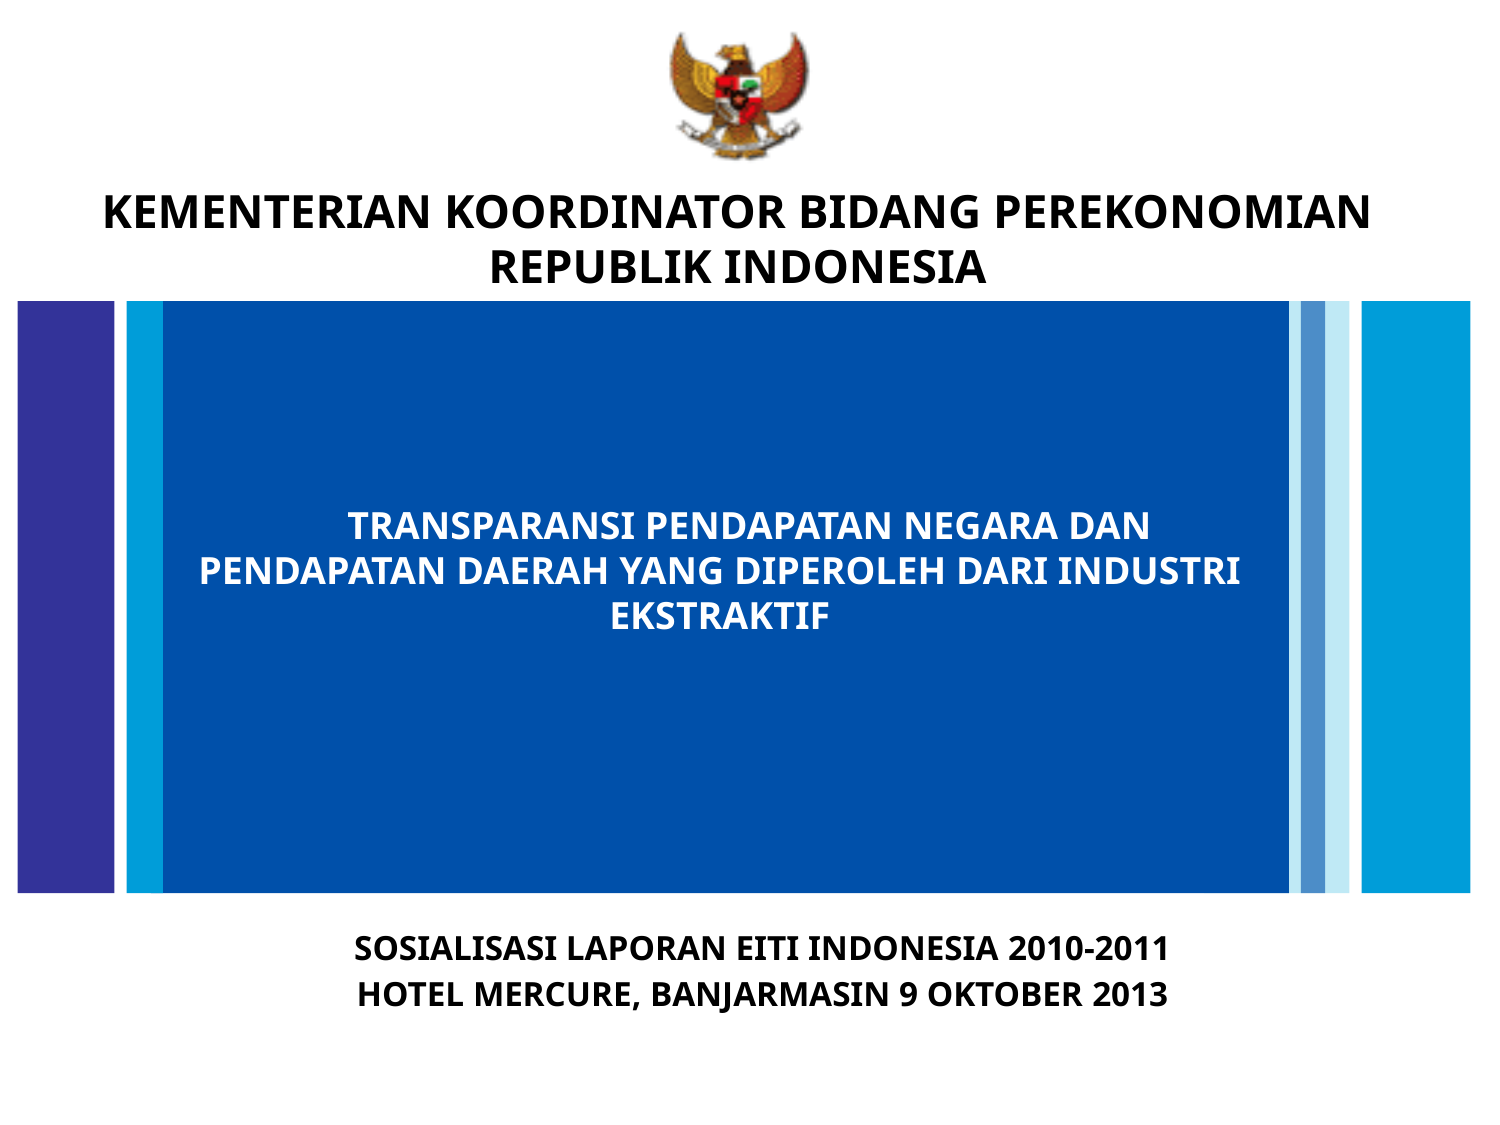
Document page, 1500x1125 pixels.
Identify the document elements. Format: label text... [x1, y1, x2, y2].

text_box KEMENTERIAN KOORDINATOR BIDANG PEREKONOMIAN REPUBLIK INDONESIA [50, 174, 1425, 299]
text_box SOSIALISASI LAPORAN EITI INDONESIA 2010-2011 HOTEL MERCURE, BANJARMASIN 9 OKTOBER 2013 [75, 902, 1450, 1020]
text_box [17, 300, 1471, 894]
picture [665, 27, 816, 166]
